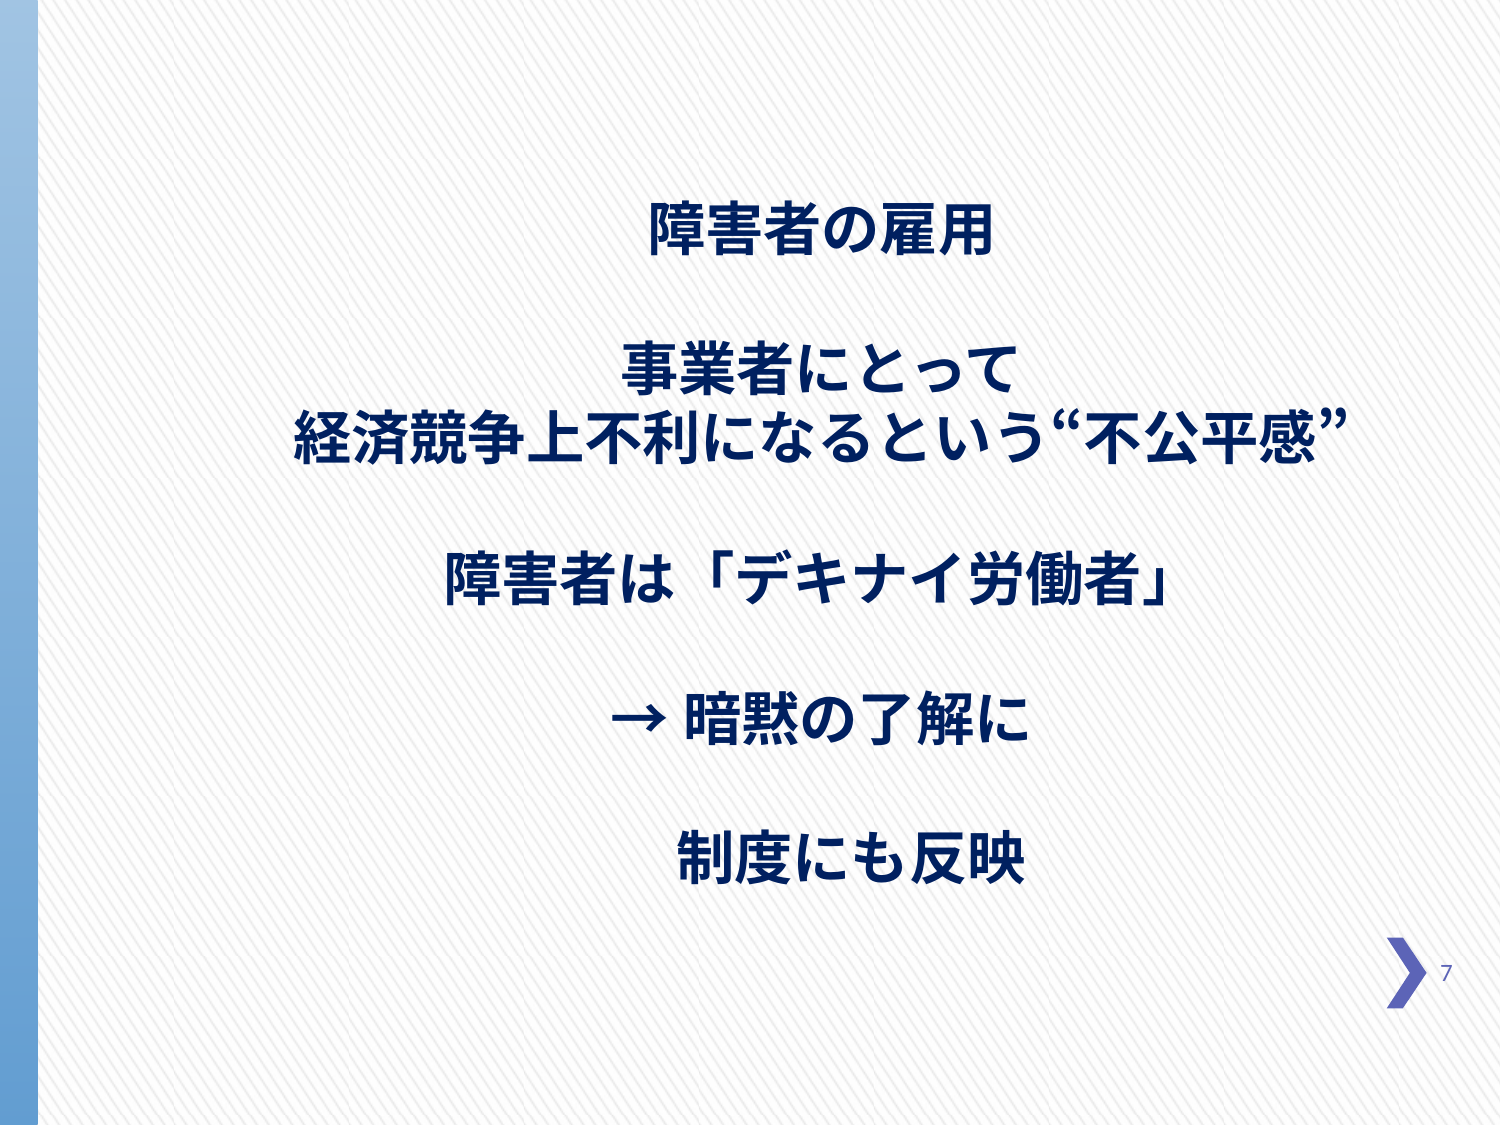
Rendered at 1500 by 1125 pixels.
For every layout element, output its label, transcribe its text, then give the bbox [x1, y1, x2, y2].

text_box 障害者の雇用 事業者にとって 経済競争上不利になるという“不公平感” 障害者は「デキナイ労働者」 →暗黙の了解に 制度にも反映 [218, 184, 1425, 899]
slide_number 7 [1425, 941, 1488, 1002]
